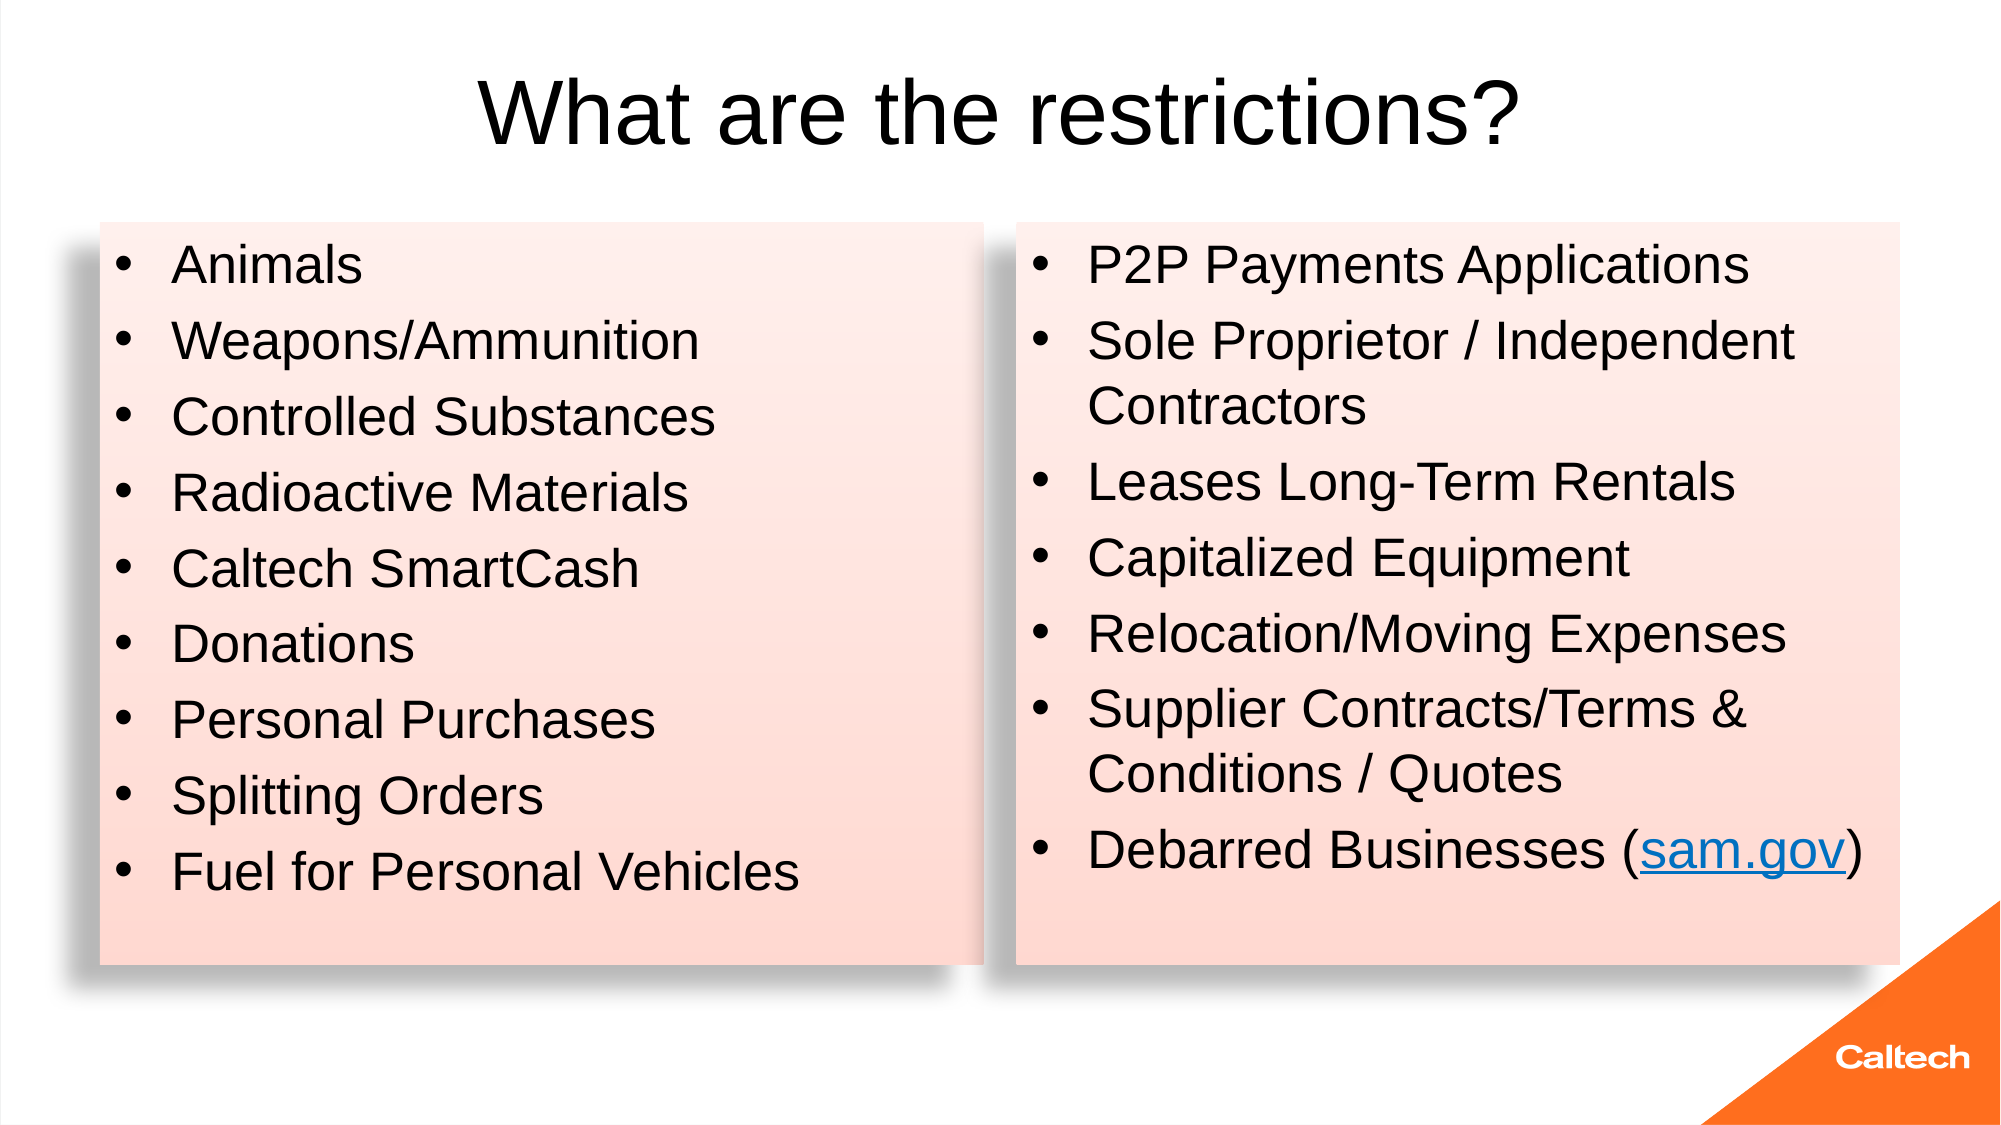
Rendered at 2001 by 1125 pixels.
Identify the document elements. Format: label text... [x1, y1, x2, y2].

list Animals Weapons/Ammunition Controlled Substances Radioactive Materials Caltech SmartCash Donations Personal Purchases Splitting Orders Fuel for Personal Vehicles [99, 222, 984, 966]
picture [0, 0, 2001, 1125]
title What are the restrictions? [99, 45, 1900, 204]
list P2P Payments Applications Sole Proprietor / Independent Contractors Leases Long-Term Rentals Capitalized Equipment Relocation/Moving Expenses Supplier Contracts/Terms & Conditions / Quotes Debarred Businesses (sam.gov) [1016, 222, 1901, 966]
